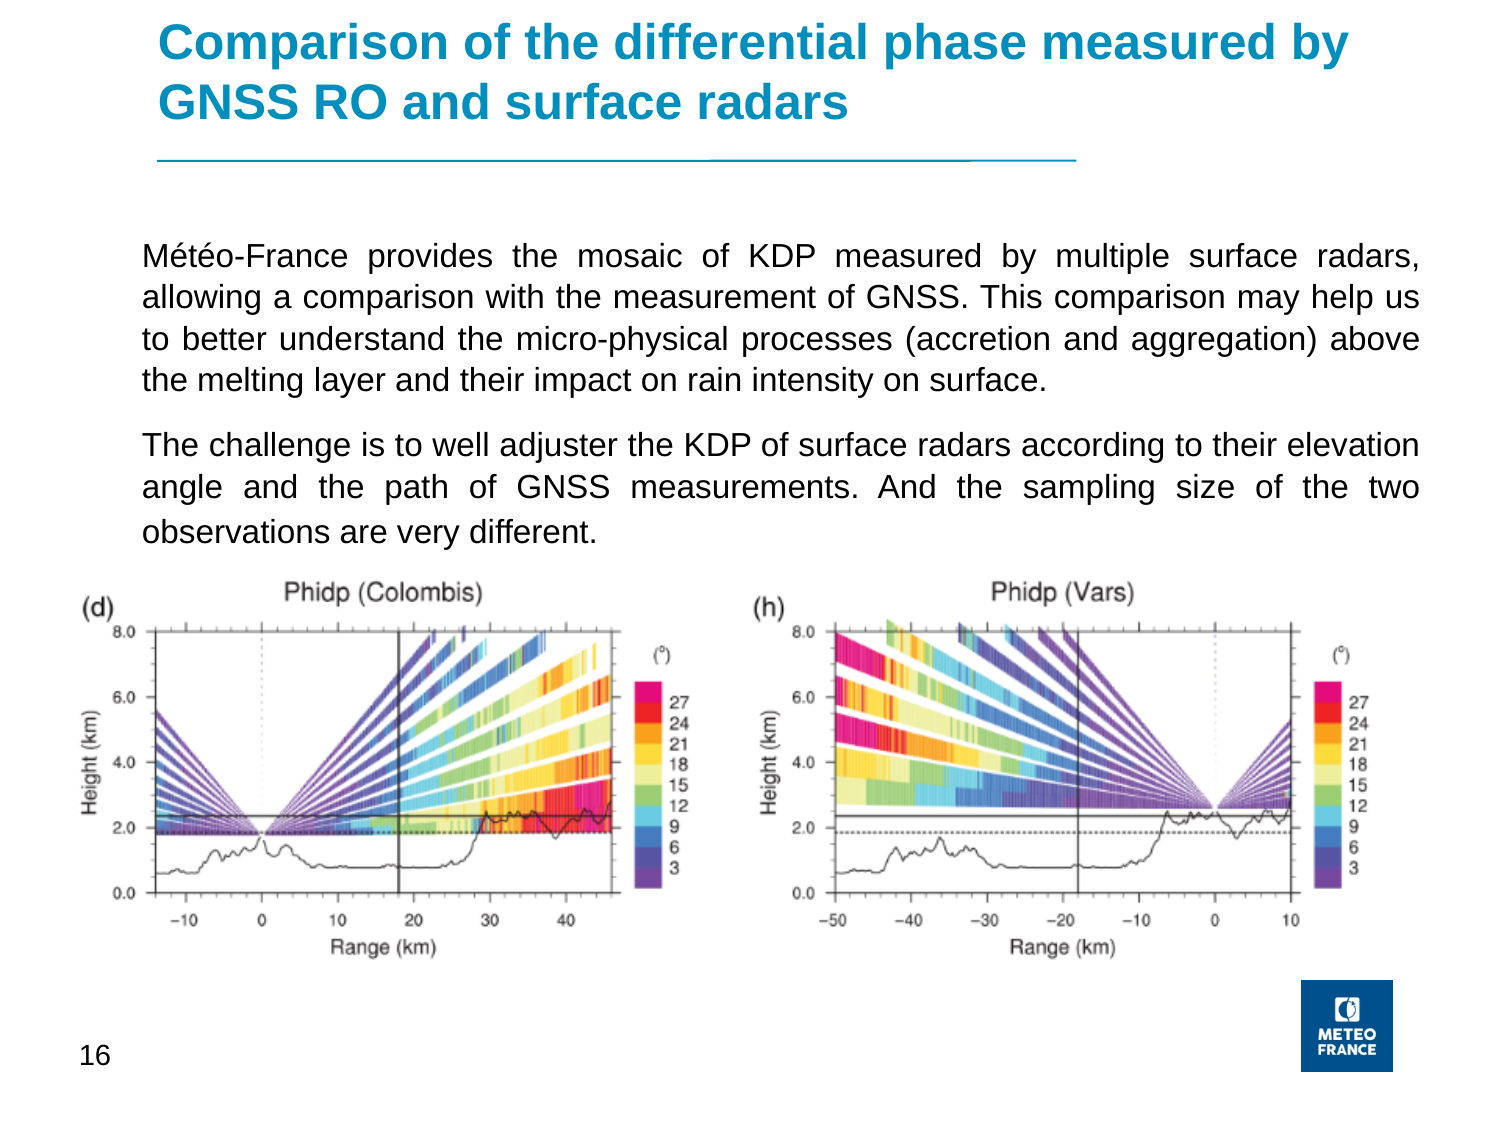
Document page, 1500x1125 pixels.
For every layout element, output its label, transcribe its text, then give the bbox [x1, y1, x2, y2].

picture [55, 577, 1406, 969]
text_box Comparison of the differential phase measured by GNSS RO and surface radars [157, 0, 1498, 139]
picture [1301, 1026, 1393, 1072]
slide_number 16 [23, 1035, 167, 1064]
text_box Météo-France provides the mosaic of KDP measured by multiple surface radars, allowing a comparison with the measurement of GNSS. This comparison may help us to better understand the micro-physical processes (accretion and aggregation) above the melting layer and their impact on rain intensity on surface. The challenge is to well adjuster the KDP of surface radars according to their elevation angle and the path of GNSS measurements. And the sampling size of the two observations are very different. [141, 232, 1423, 1026]
